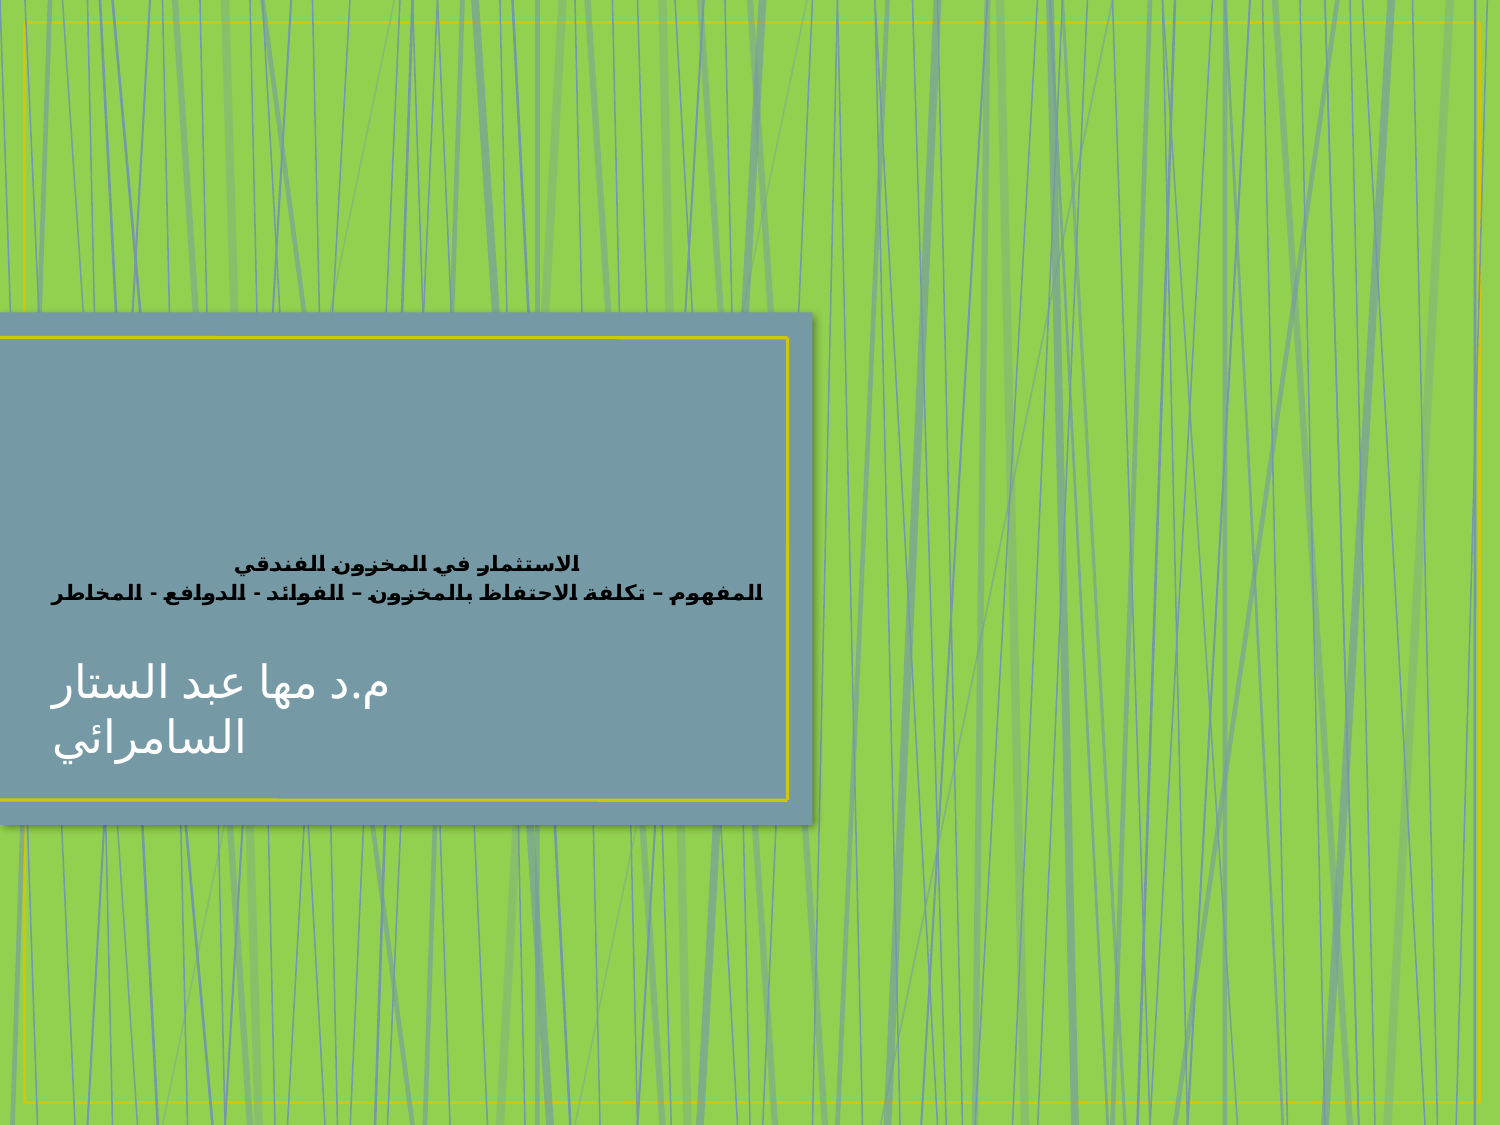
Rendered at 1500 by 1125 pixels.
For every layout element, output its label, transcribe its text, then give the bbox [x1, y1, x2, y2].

subtitle م.د مها عبد الستار السامرائي [37, 645, 585, 788]
title الاستثمار في المخزون الفندقي المفهوم – تكلفة الاحتفاظ بالمخزون – الفوائد - الدوافع - المخاطر [29, 314, 786, 612]
